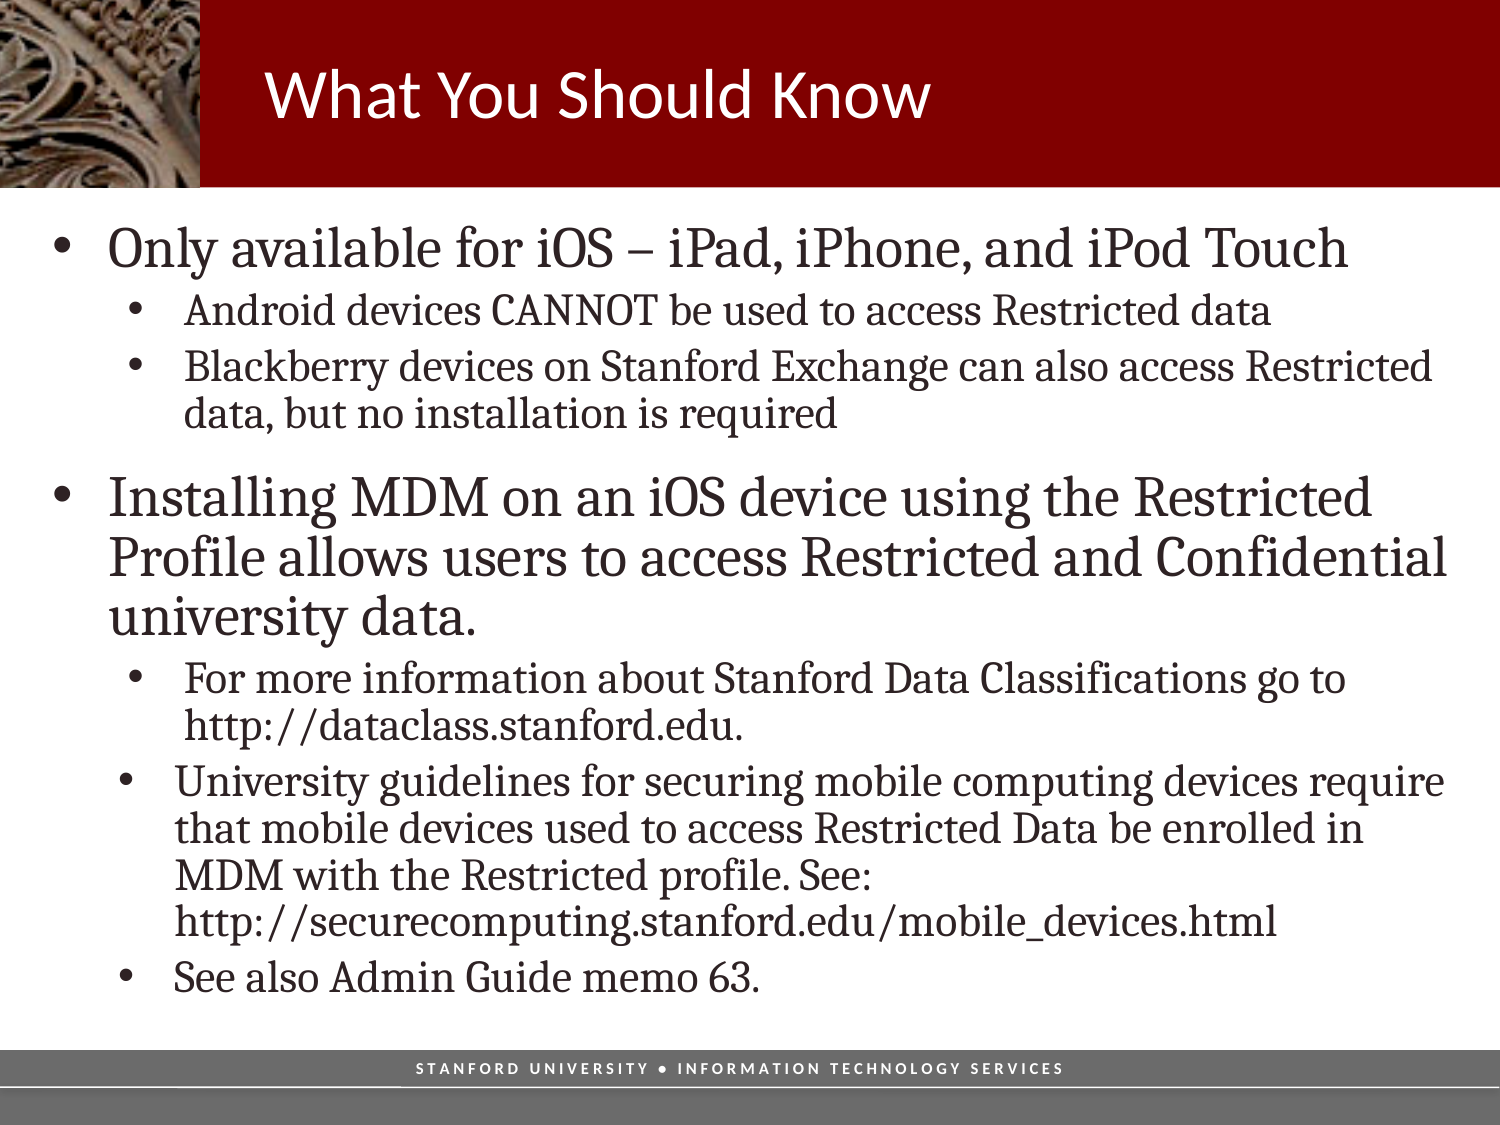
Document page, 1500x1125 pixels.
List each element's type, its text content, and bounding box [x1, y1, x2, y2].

title What You Should Know [249, 37, 1426, 143]
list Only available for iOS – iPad, iPhone, and iPod Touch Android devices CANNOT be used to access Restricted data Blackberry devices on Stanford Exchange can also access Restricted data, but no installation is required Installing MDM on an iOS device using the Restricted Profile allows users to access Restricted and Confidential university data. For more information about Stanford Data Classifications go to http://dataclass.stanford.edu. University guidelines for securing mobile computing devices require that mobile devices used to access Restricted Data be enrolled in MDM with the Restricted profile. See: http://securecomputing.stanford.edu/mobile_devices.html See also Admin Guide memo 63. [37, 212, 1476, 1125]
picture [0, 0, 200, 188]
